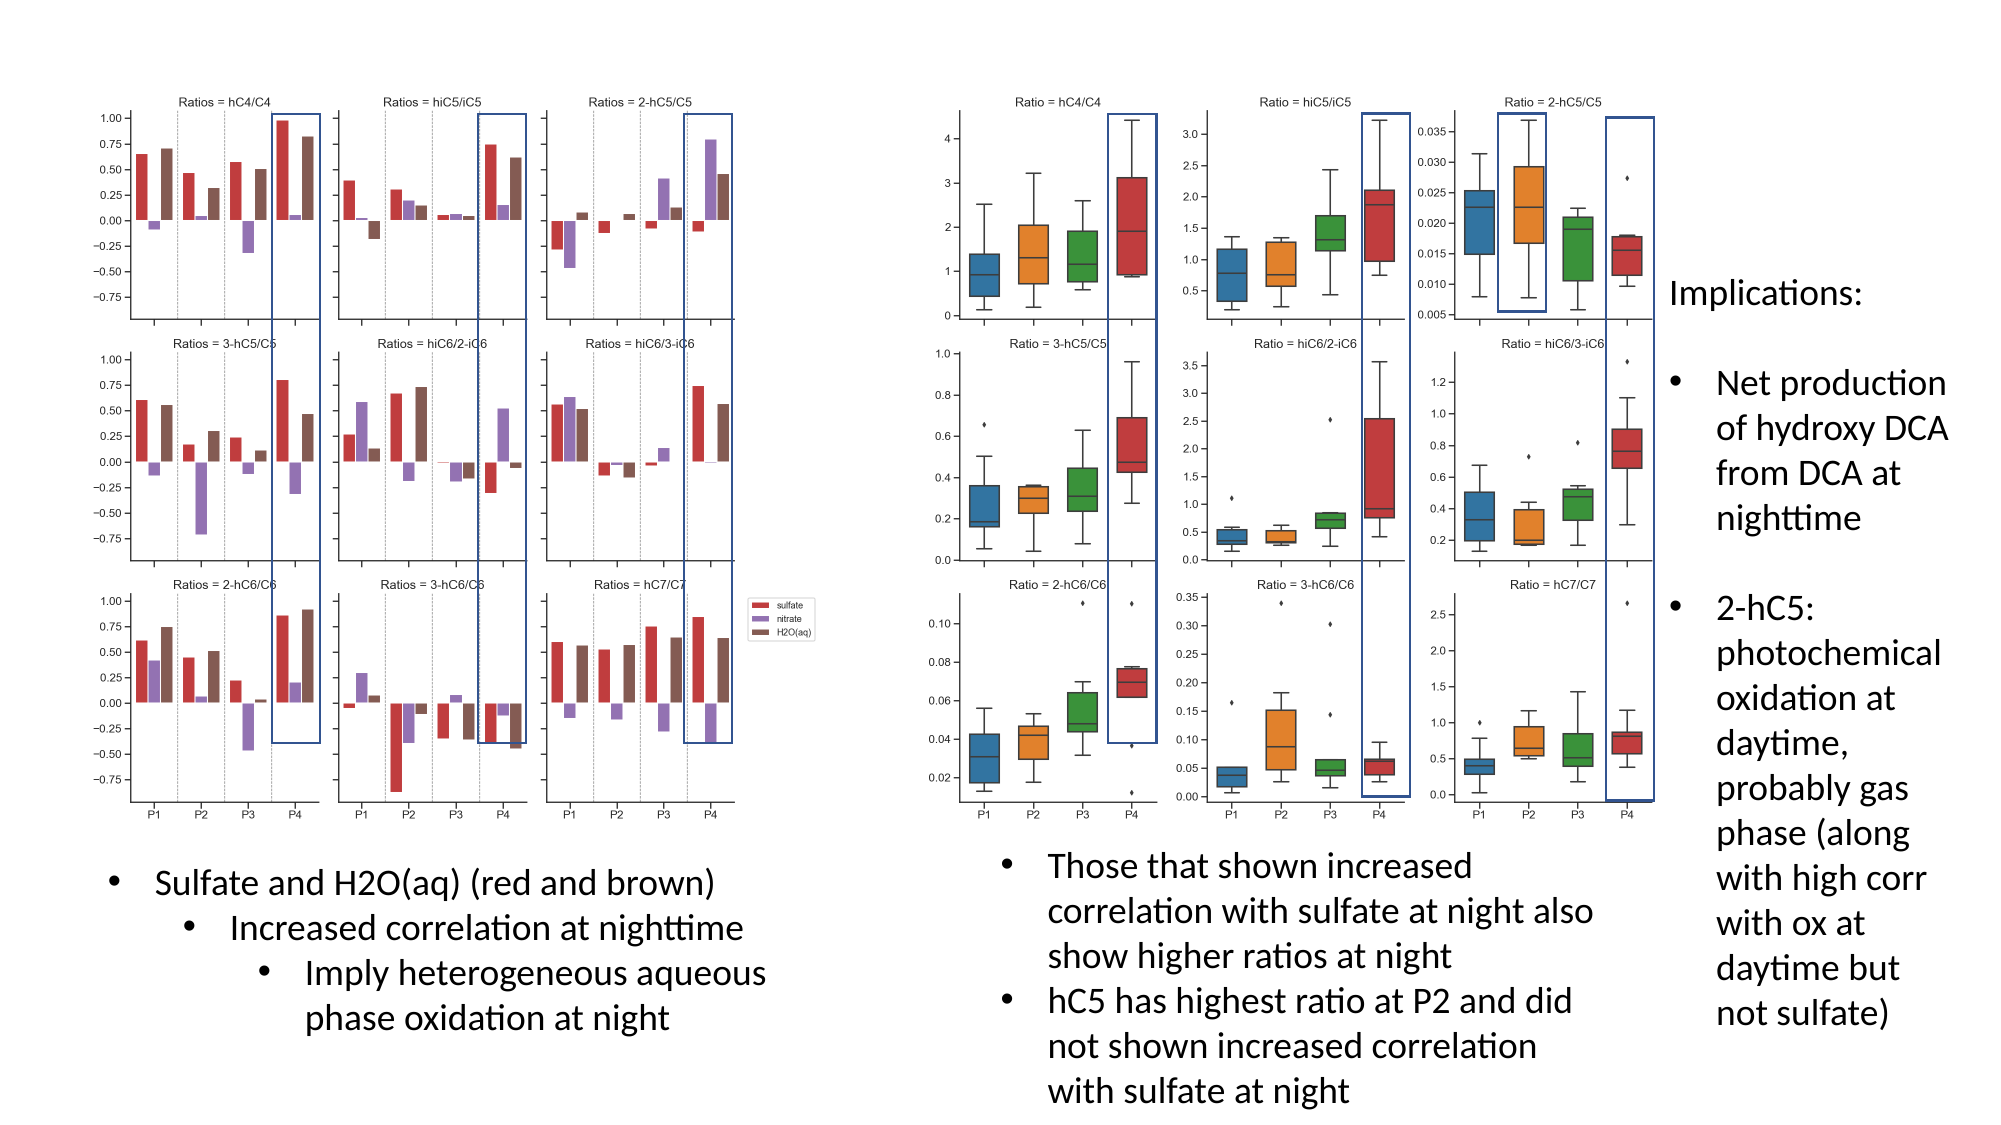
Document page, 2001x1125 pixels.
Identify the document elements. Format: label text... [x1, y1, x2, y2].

text_box Sulfate and H2O(aq) (red and brown) Increased correlation at nighttime Imply heterogeneous aqueous phase oxidation at night [93, 850, 830, 1046]
text_box Implications: Net production of hydroxy DCA from DCA at nighttime 2-hC5: photochemical oxidation at daytime, probably gas phase (along with high corr with ox at daytime but not sulfate) [1654, 260, 1968, 1041]
picture [915, 84, 1665, 834]
text_box Those that shown increased correlation with sulfate at night also show higher ratios at night hC5 has highest ratio at P2 and did not shown increased correlation with sulfate at night [985, 834, 1618, 1119]
picture [79, 84, 830, 834]
